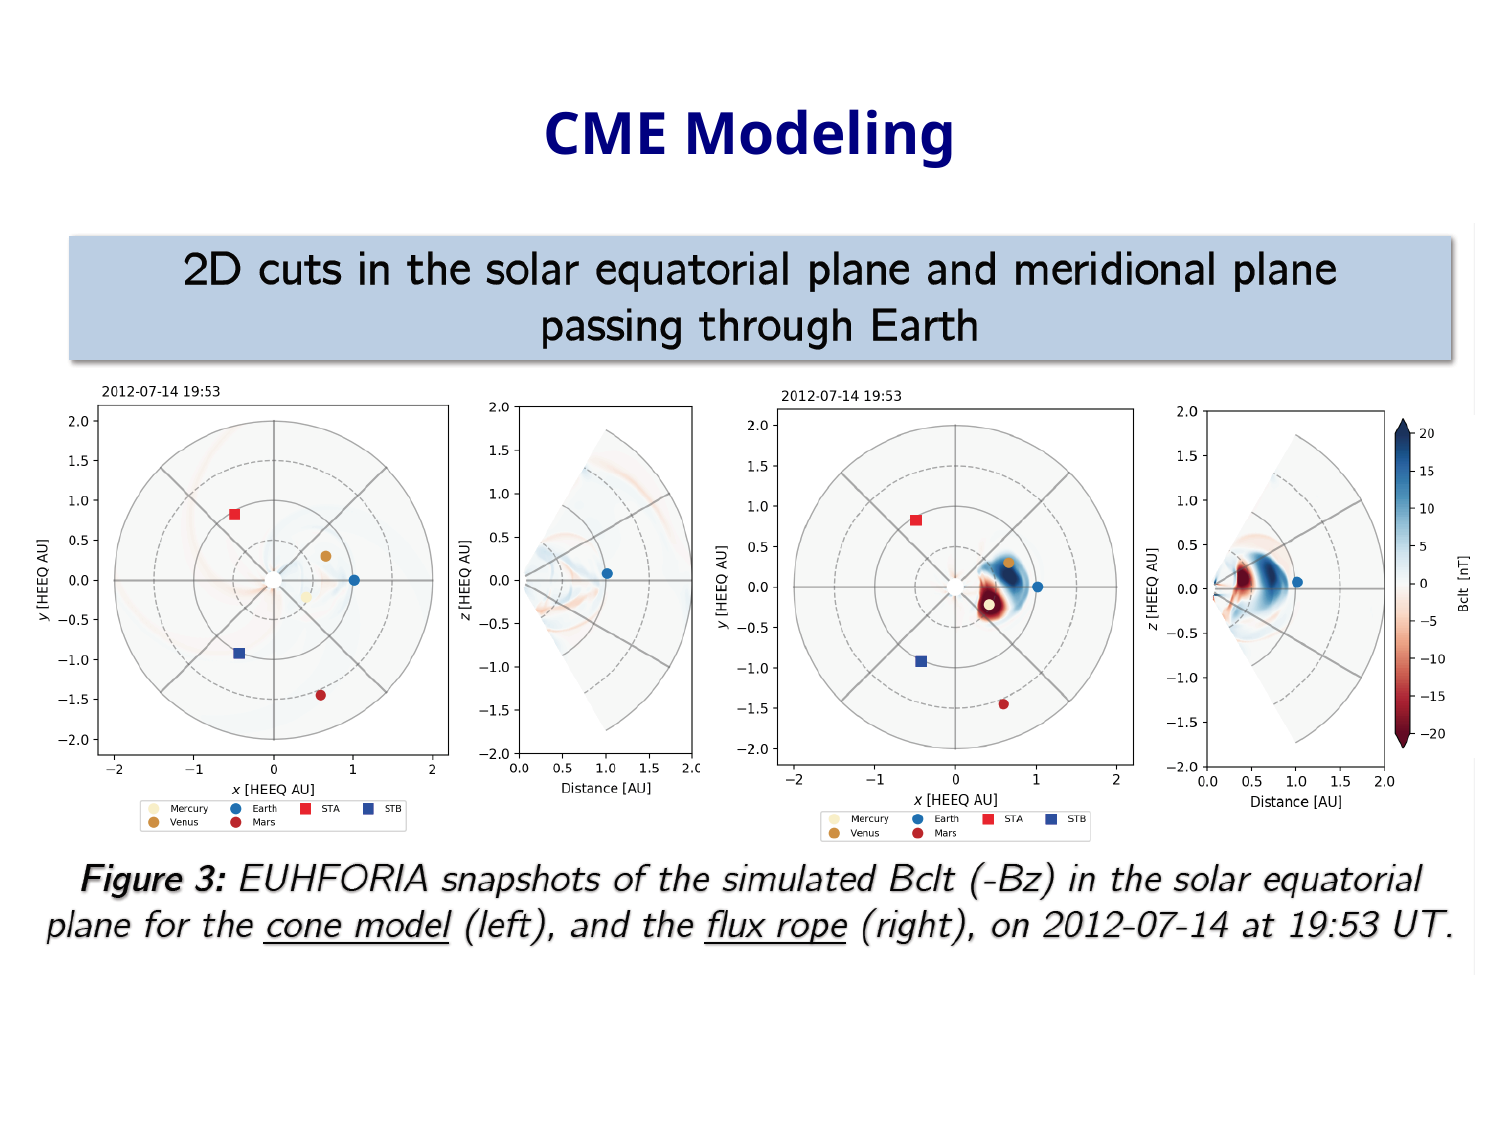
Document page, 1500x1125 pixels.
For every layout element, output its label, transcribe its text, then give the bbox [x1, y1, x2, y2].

picture [26, 223, 1476, 976]
title CME Modeling [112, 62, 1388, 200]
